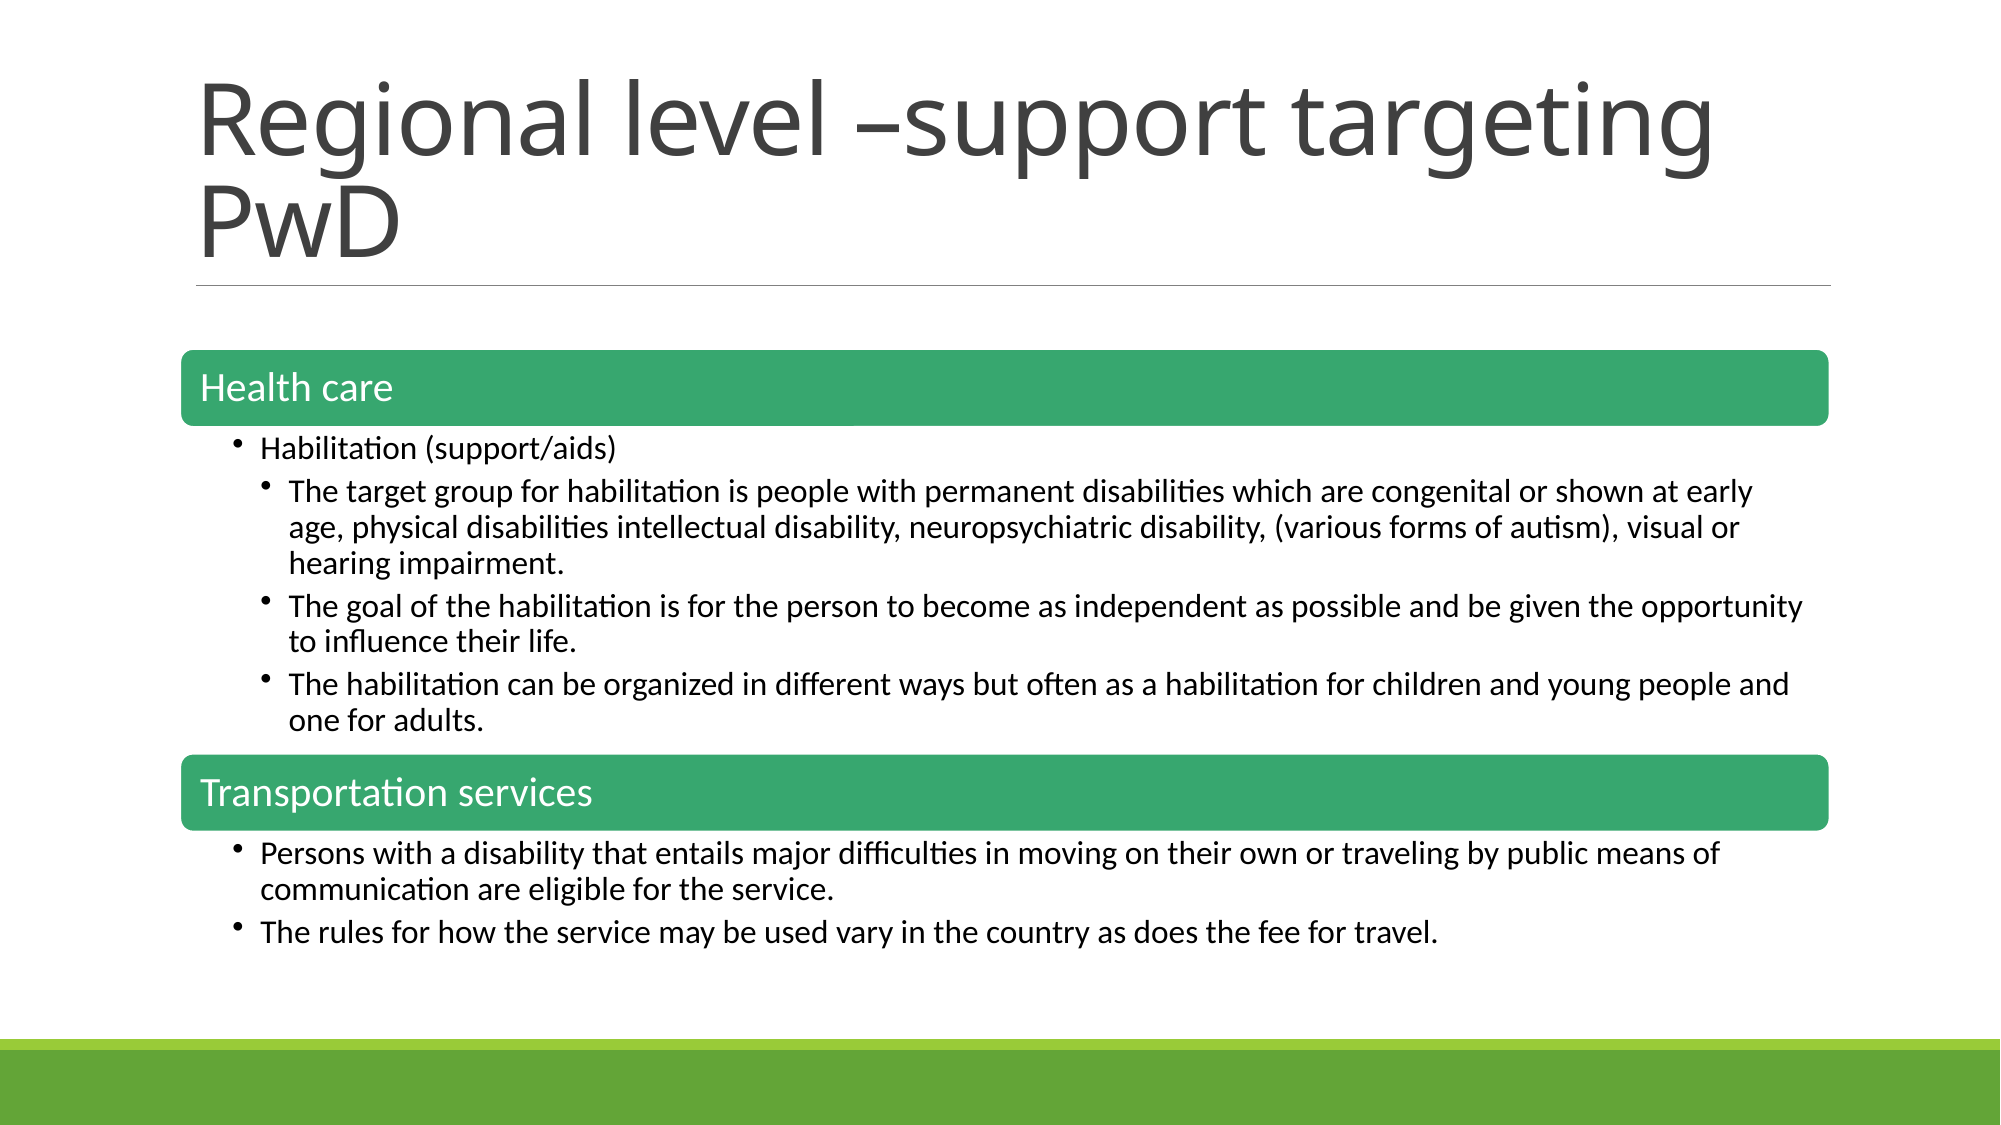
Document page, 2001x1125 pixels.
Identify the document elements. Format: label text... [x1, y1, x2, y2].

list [179, 343, 1831, 966]
title Regional level –support targeting PwD [180, 47, 1830, 285]
